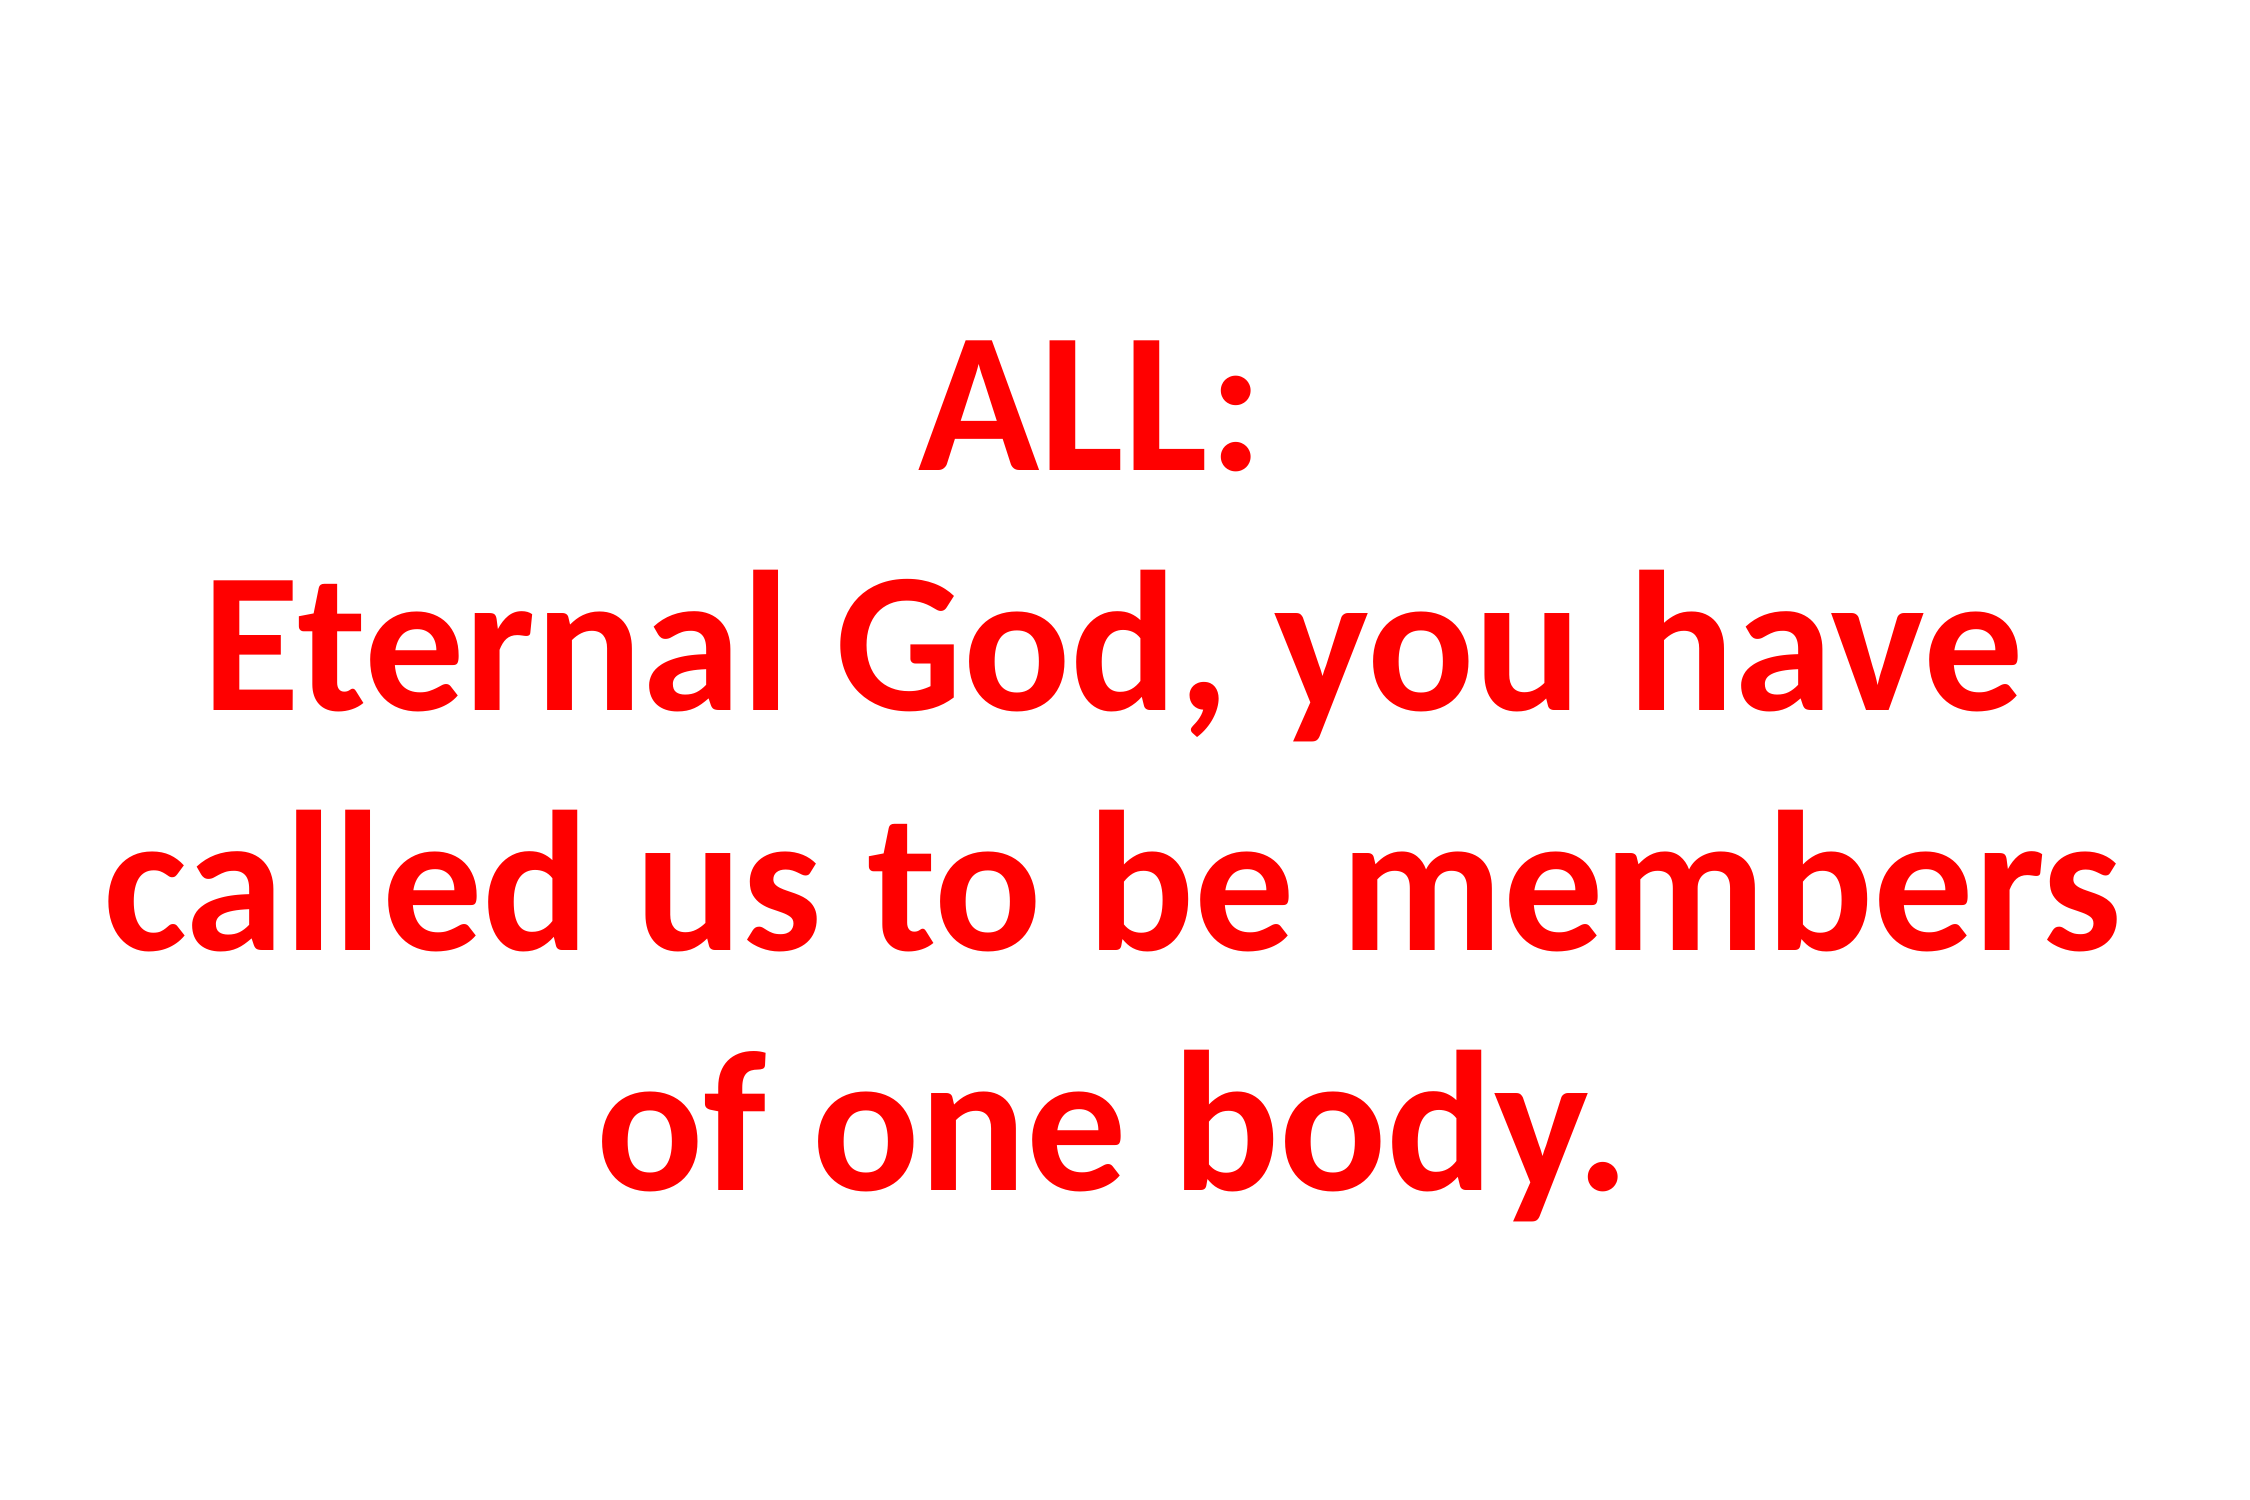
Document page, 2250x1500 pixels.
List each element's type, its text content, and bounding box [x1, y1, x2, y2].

title ALL: Eternal God, you have called us to be members of one body. [46, 116, 2181, 1383]
